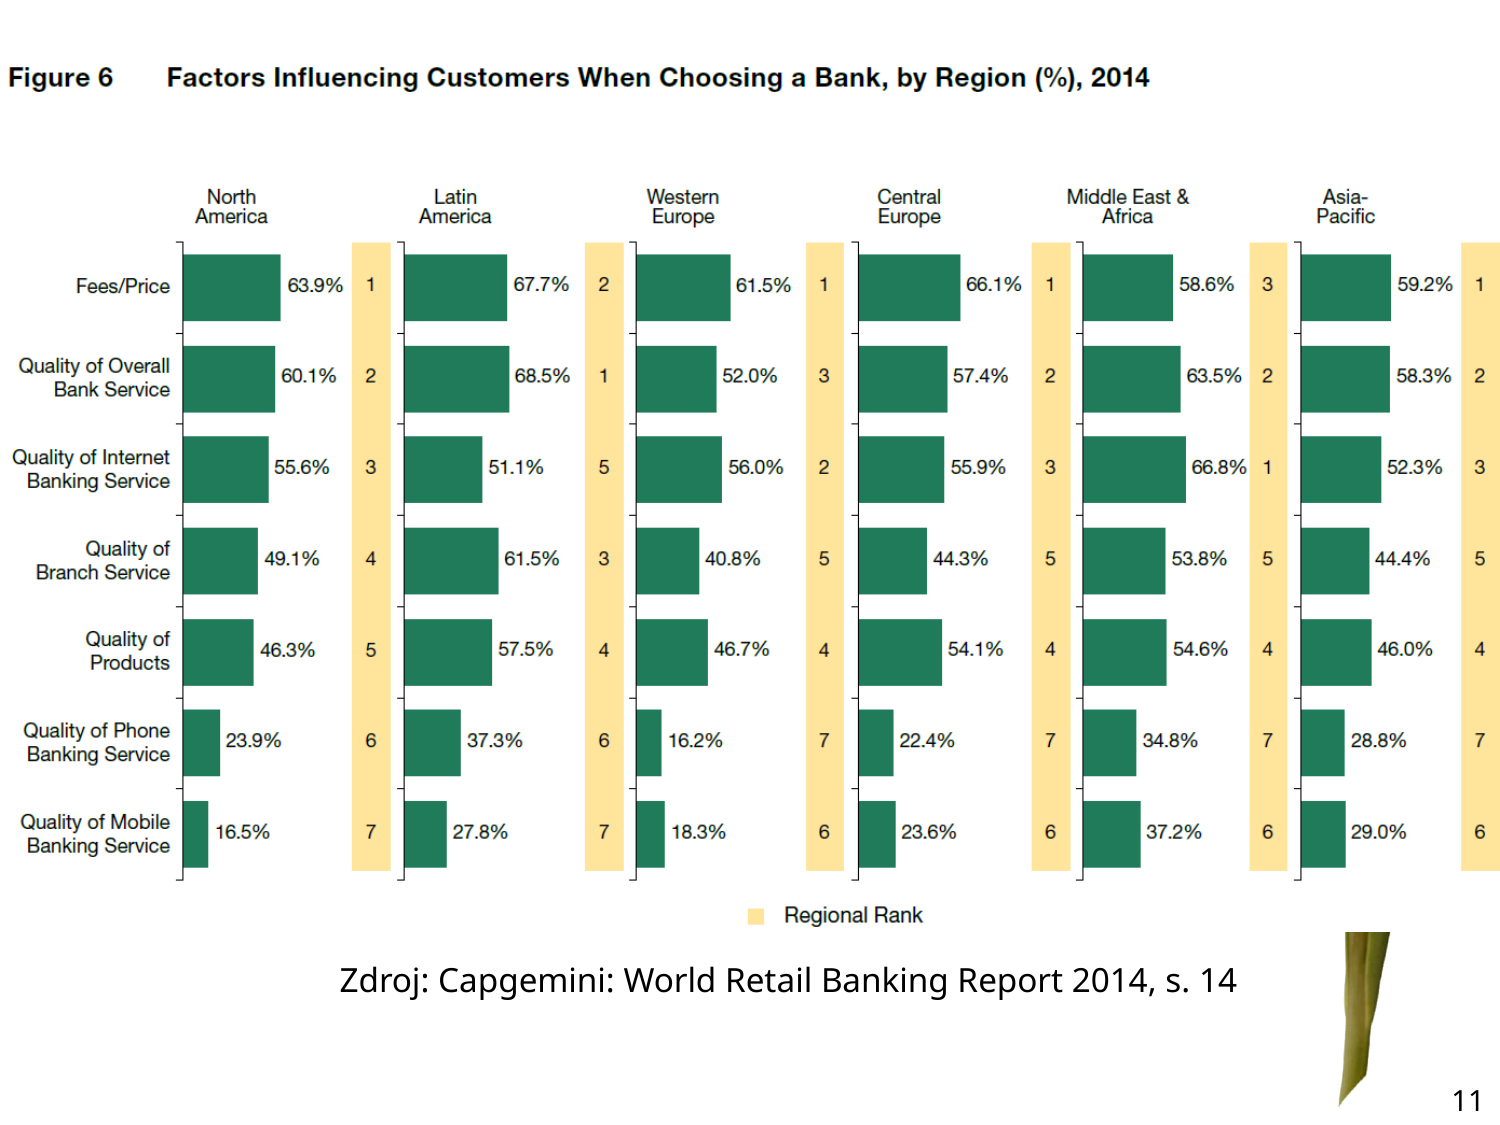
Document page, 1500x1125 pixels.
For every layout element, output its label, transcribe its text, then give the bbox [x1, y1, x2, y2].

slide_number 11 [1149, 1074, 1500, 1125]
picture [0, 54, 1500, 1074]
text_box Zdroj: Capgemini: World Retail Banking Report 2014, s. 14 [324, 952, 1394, 1007]
